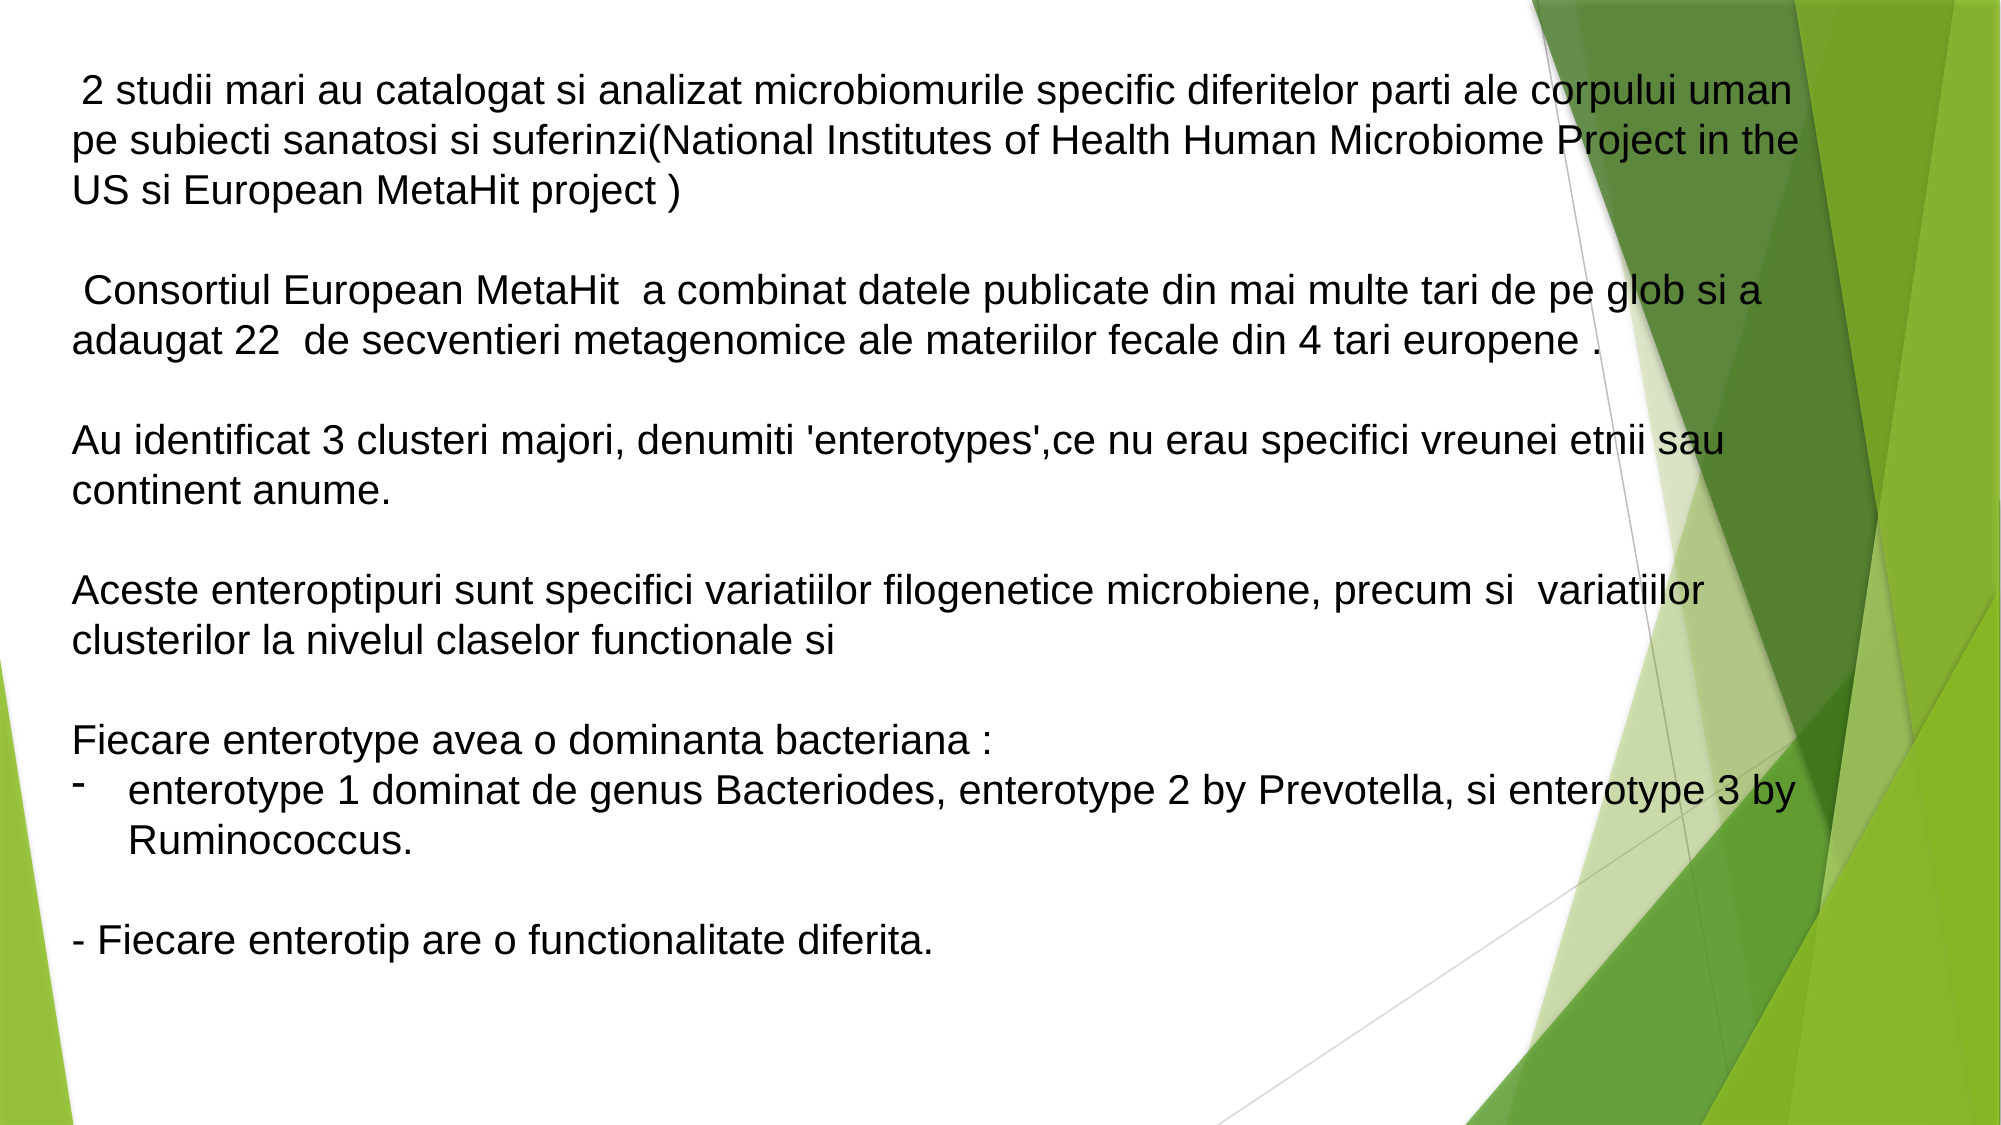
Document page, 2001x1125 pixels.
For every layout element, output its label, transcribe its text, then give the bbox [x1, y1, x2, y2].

text_box 2 studii mari au catalogat si analizat microbiomurile specific diferitelor parti ale corpului uman pe subiecti sanatosi si suferinzi(National Institutes of Health Human Microbiome Project in the US si European MetaHit project ) Consortiul European MetaHit a combinat datele publicate din mai multe tari de pe glob si a adaugat 22 de secventieri metagenomice ale materiilor fecale din 4 tari europene . Au identificat 3 clusteri majori, denumiti 'enterotypes',ce nu erau specifici vreunei etnii sau continent anume. Aceste enteroptipuri sunt specifici variatiilor filogenetice microbiene, precum si variatiilor clusterilor la nivelul claselor functionale si Fiecare enterotype avea o dominanta bacteriana : enterotype 1 dominat de genus Bacteriodes, enterotype 2 by Prevotella, si enterotype 3 by Ruminococcus. - Fiecare enterotip are o functionalitate diferita. [56, 55, 1864, 1021]
